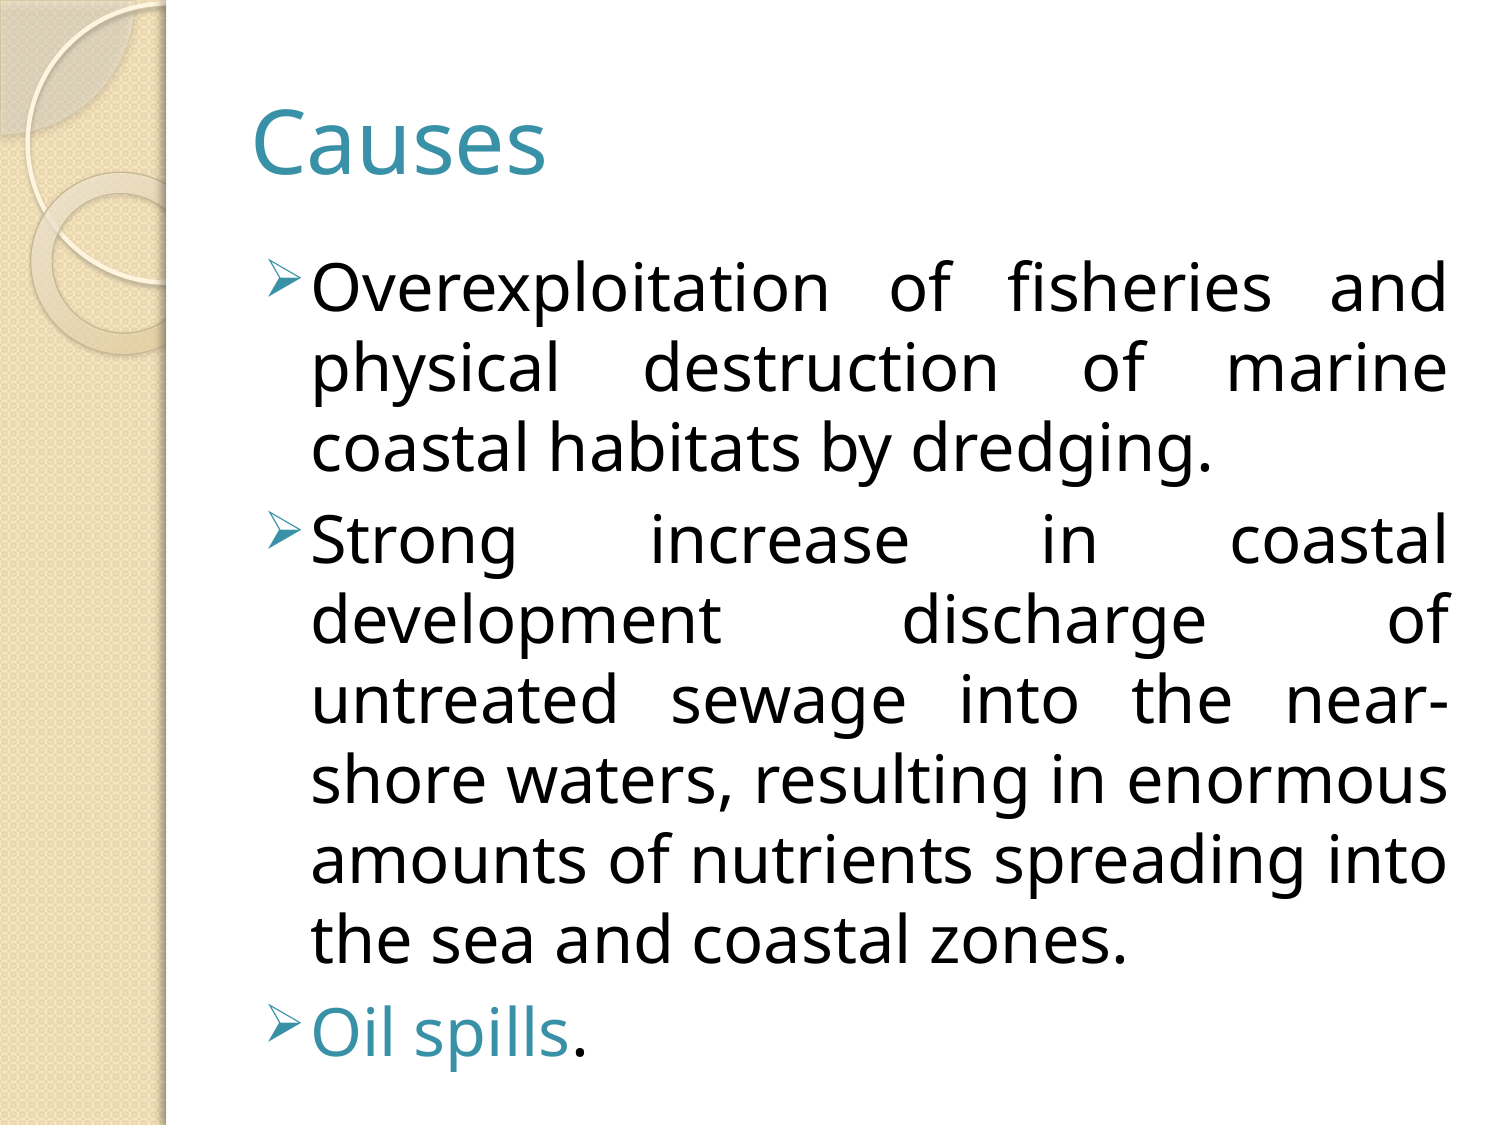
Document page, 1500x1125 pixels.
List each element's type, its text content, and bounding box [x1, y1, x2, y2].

list Overexploitation of fisheries and physical destruction of marine coastal habitats by dredging. Strong increase in coastal development discharge of untreated sewage into the near-shore waters, resulting in enormous amounts of nutrients spreading into the sea and coastal zones. Oil spills. [235, 237, 1466, 1025]
title Causes [235, 45, 1466, 233]
